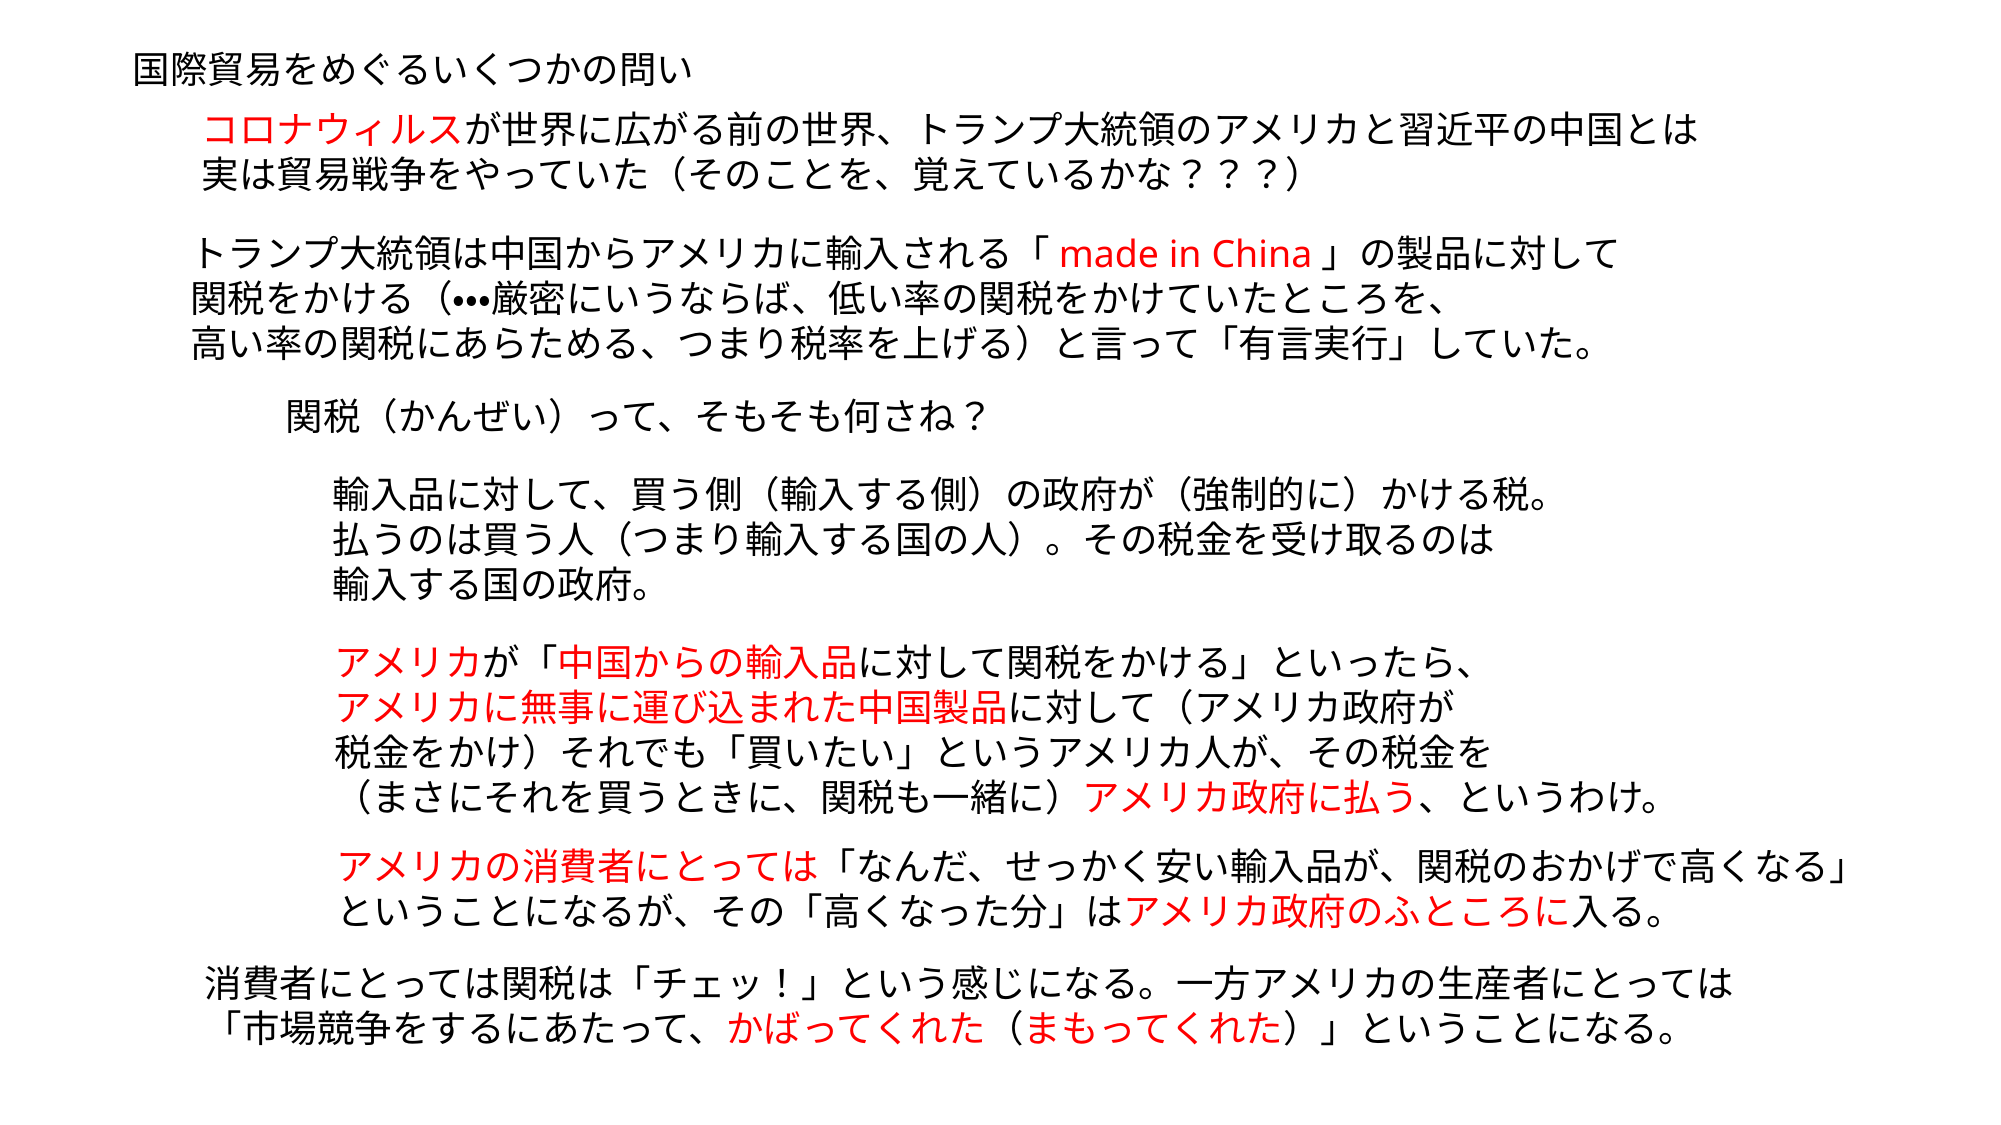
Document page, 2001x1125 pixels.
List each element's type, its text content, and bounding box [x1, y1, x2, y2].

text_box コロナウィルスが世界に広がる前の世界、トランプ大統領のアメリカと習近平の中国とは 実は貿易戦争をやっていた（そのことを、覚えているかな？？？） [186, 98, 1714, 204]
text_box 輸入品に対して、買う側（輸入する側）の政府が（強制的に）かける税。 払うのは買う人（つまり輸入する国の人）。その税金を受け取るのは 輸入する国の政府。 [318, 463, 1583, 613]
text_box 国際貿易をめぐるいくつかの問い [117, 38, 710, 98]
text_box 関税（かんぜい）って、そもそも何さね？ [271, 385, 1010, 446]
text_box アメリカの消費者にとっては「なんだ、せっかく安い輸入品が、関税のおかげで高くなる」 ということになるが、その「高くなった分」はアメリカ政府のふところに入る。 [321, 835, 1882, 941]
text_box アメリカが「中国からの輸入品に対して関税をかける」といったら、 アメリカに無事に運び込まれた中国製品に対して（アメリカ政府が 税金をかけ）それでも「買いたい」というアメリカ人が、その税金を （まさにそれを買うときに、関税も一緒に）アメリカ政府に払う、というわけ。 [319, 631, 1695, 827]
text_box トランプ大統領は中国からアメリカに輸入される「made in China」の製品に対して 関税をかける（・・・厳密にいうならば、低い率の関税をかけていたところを、 高い率の関税にあらためる、つまり税率を上げる）と言って「有言実行」していた。 [175, 222, 1636, 373]
text_box 消費者にとっては関税は「チェッ！」という感じになる。一方アメリカの生産者にとっては 「市場競争をするにあたって、かばってくれた（まもってくれた）」ということになる。 [190, 952, 1749, 1058]
